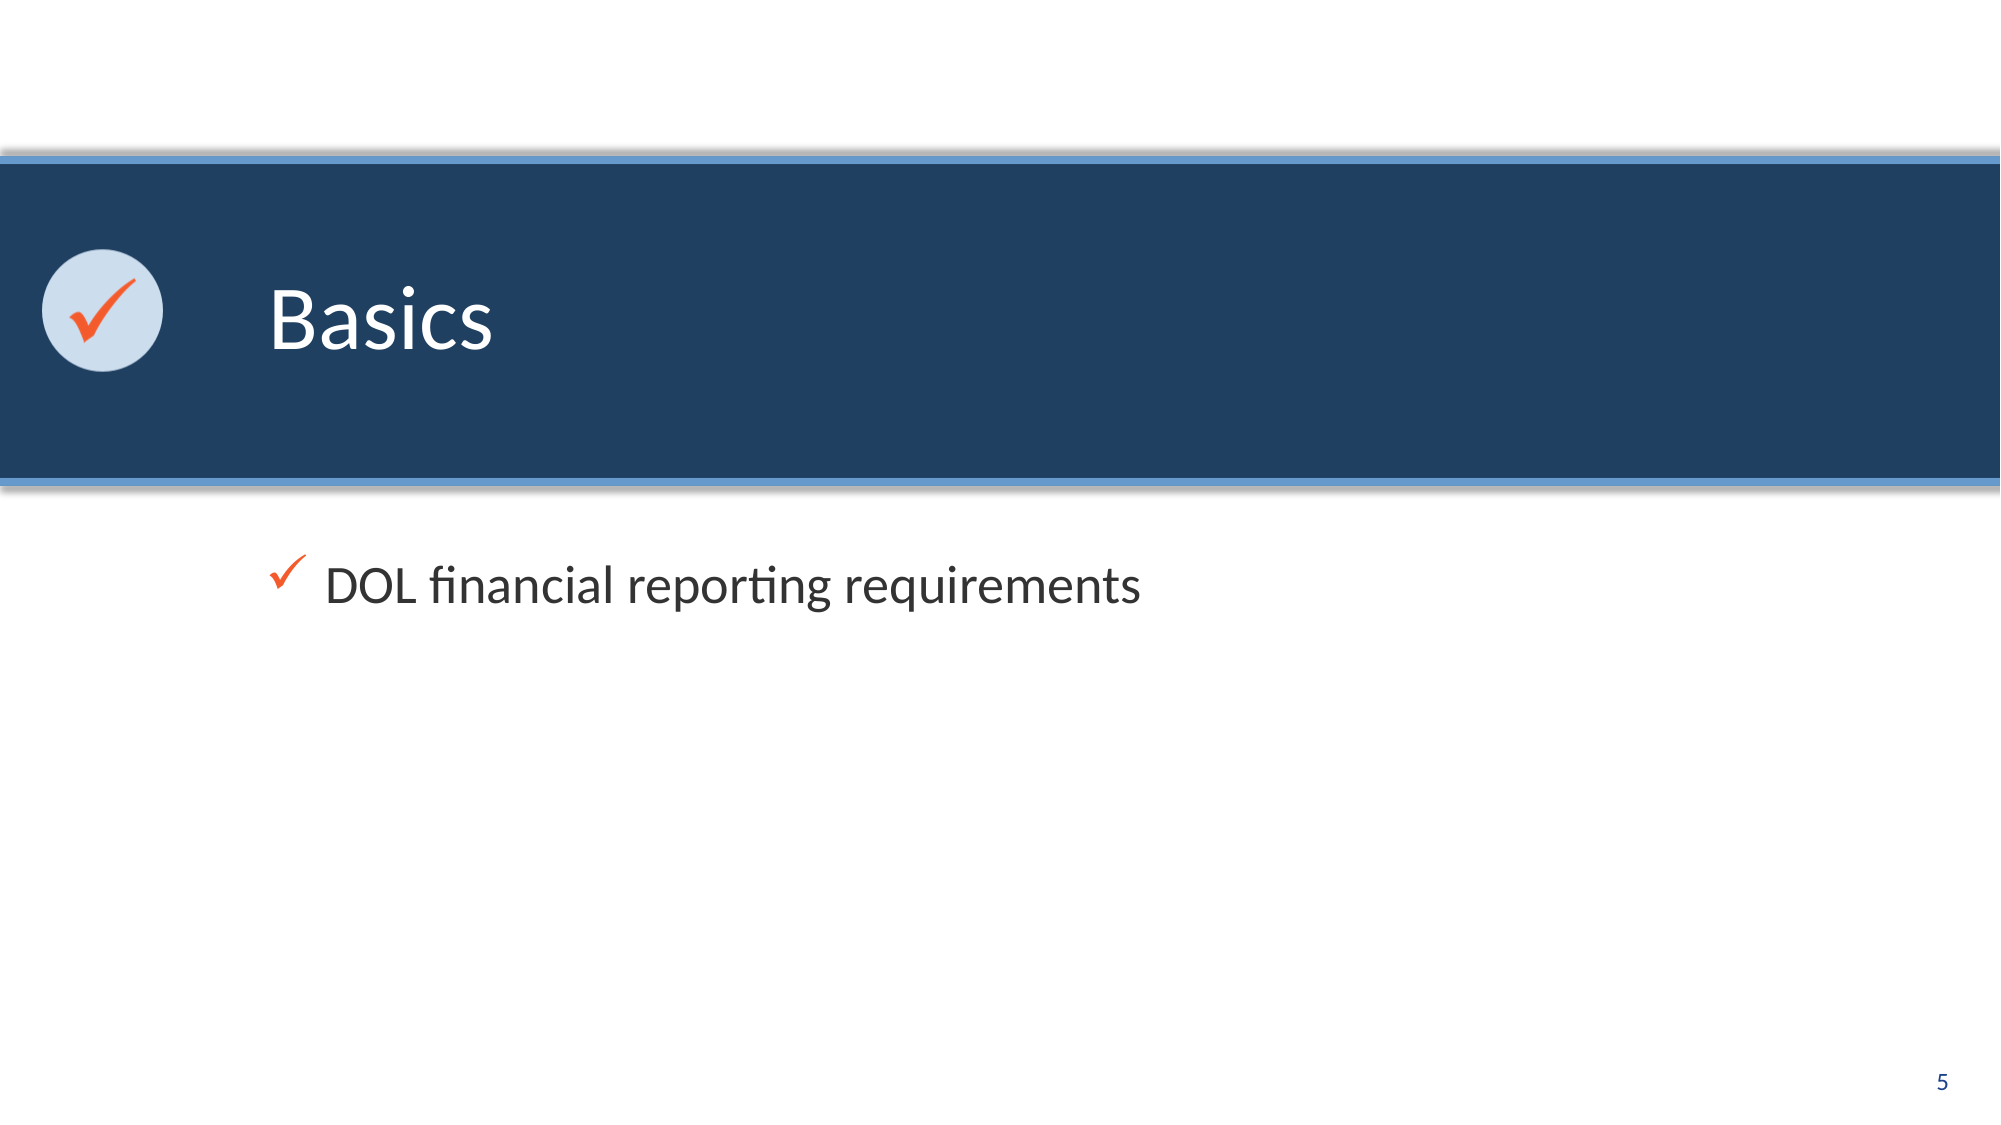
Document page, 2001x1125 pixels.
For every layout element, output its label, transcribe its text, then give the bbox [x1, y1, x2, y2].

slide_number 5 [1514, 1050, 1965, 1111]
list DOL financial reporting requirements [250, 546, 1457, 966]
title Basics [253, 143, 1906, 496]
picture [0, 141, 2000, 501]
